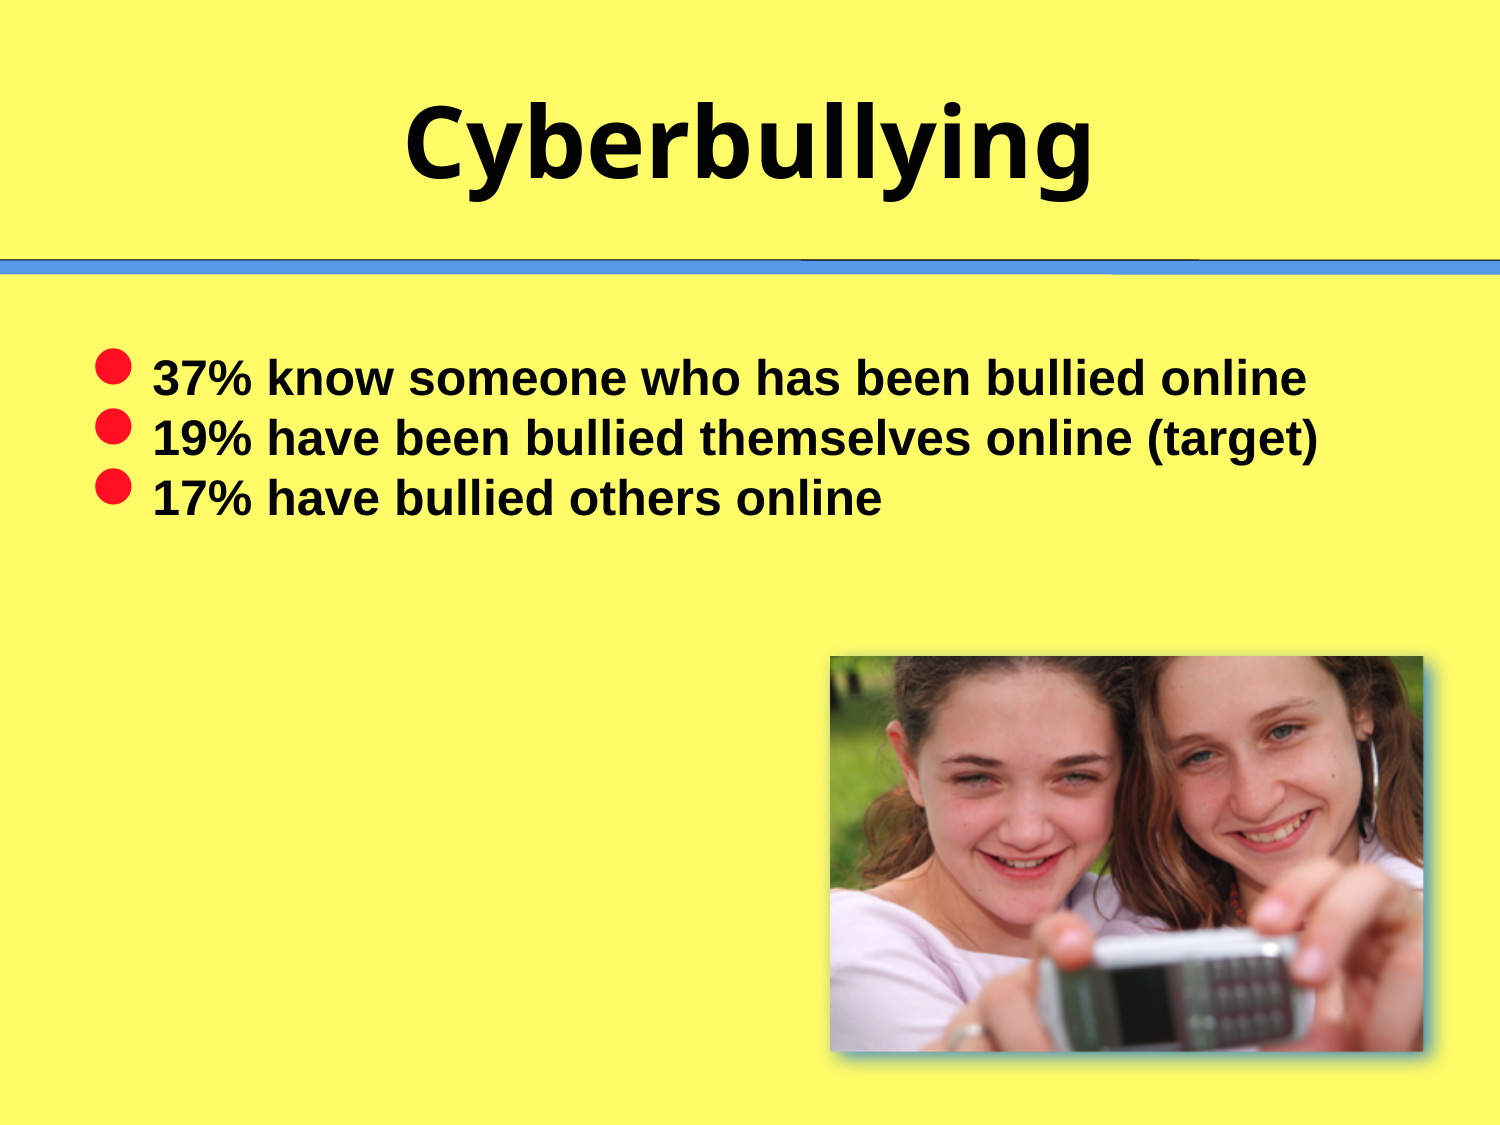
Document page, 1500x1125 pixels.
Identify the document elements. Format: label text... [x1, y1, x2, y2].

picture [829, 655, 1427, 1056]
list 37% know someone who has been bullied online 19% have been bullied themselves online (target) 17% have bullied others online [75, 337, 1425, 988]
title Cyberbullying [75, 45, 1425, 233]
